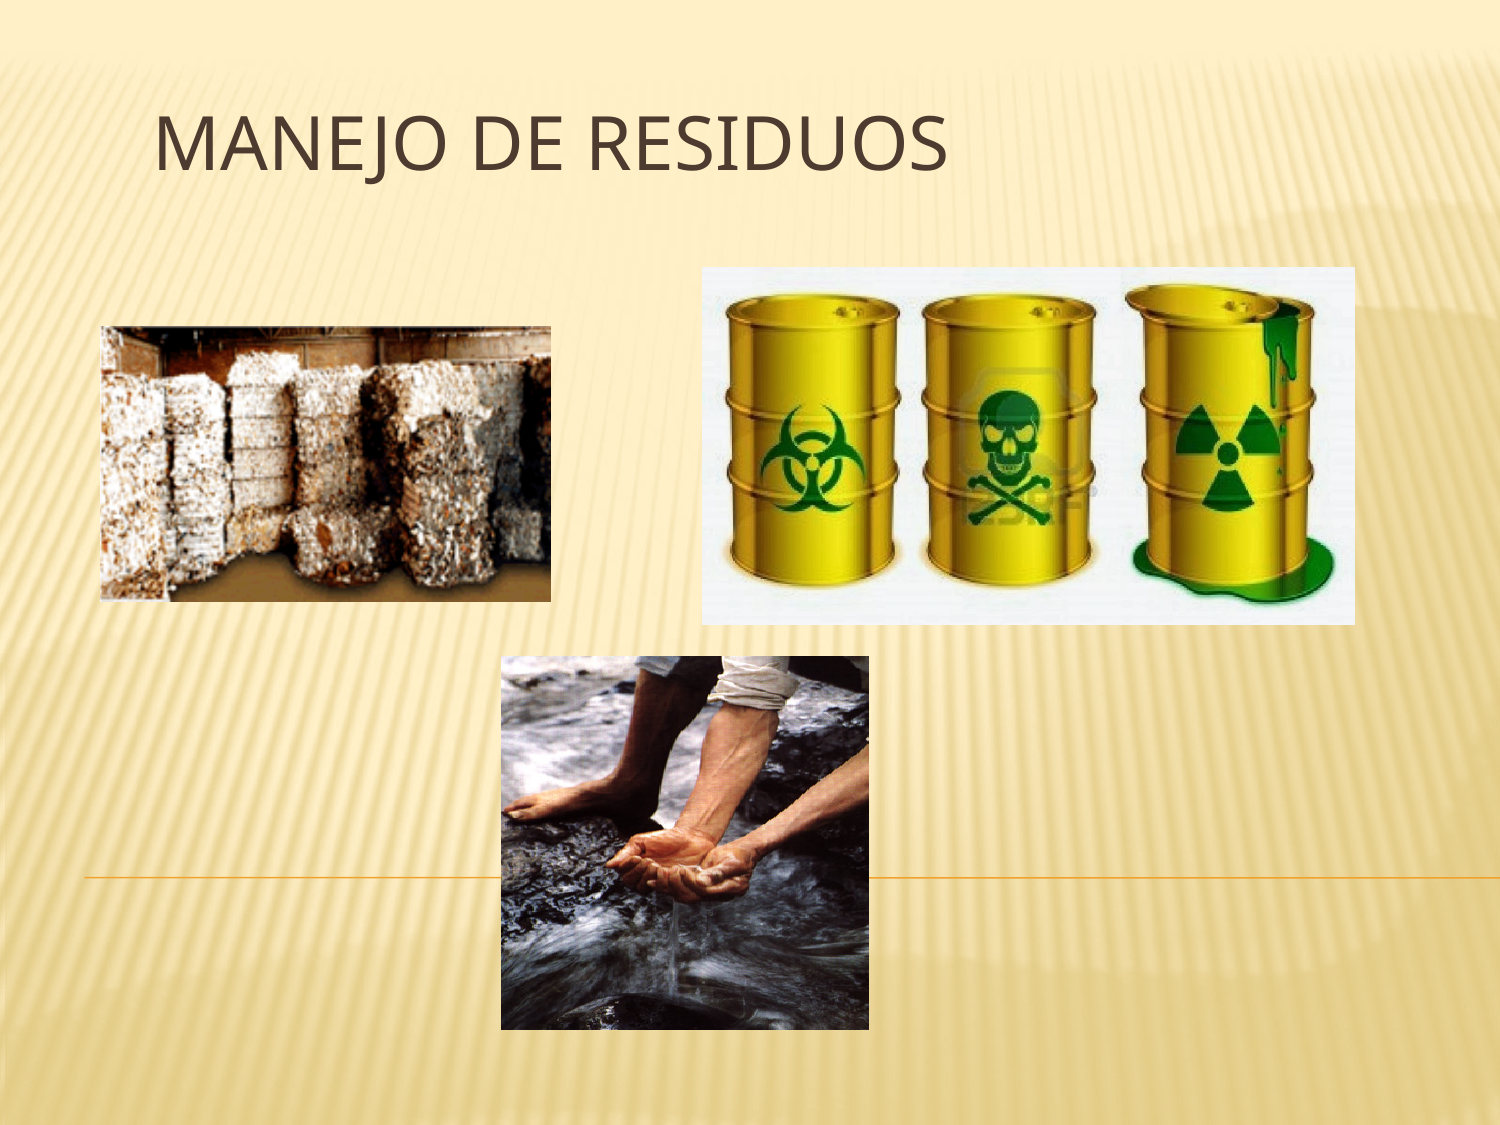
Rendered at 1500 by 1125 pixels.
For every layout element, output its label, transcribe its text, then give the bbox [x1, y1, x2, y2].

picture [501, 656, 869, 1030]
title MANEJO DE RESIDUOS [137, 87, 1413, 275]
picture [702, 266, 1355, 625]
picture [99, 325, 551, 602]
